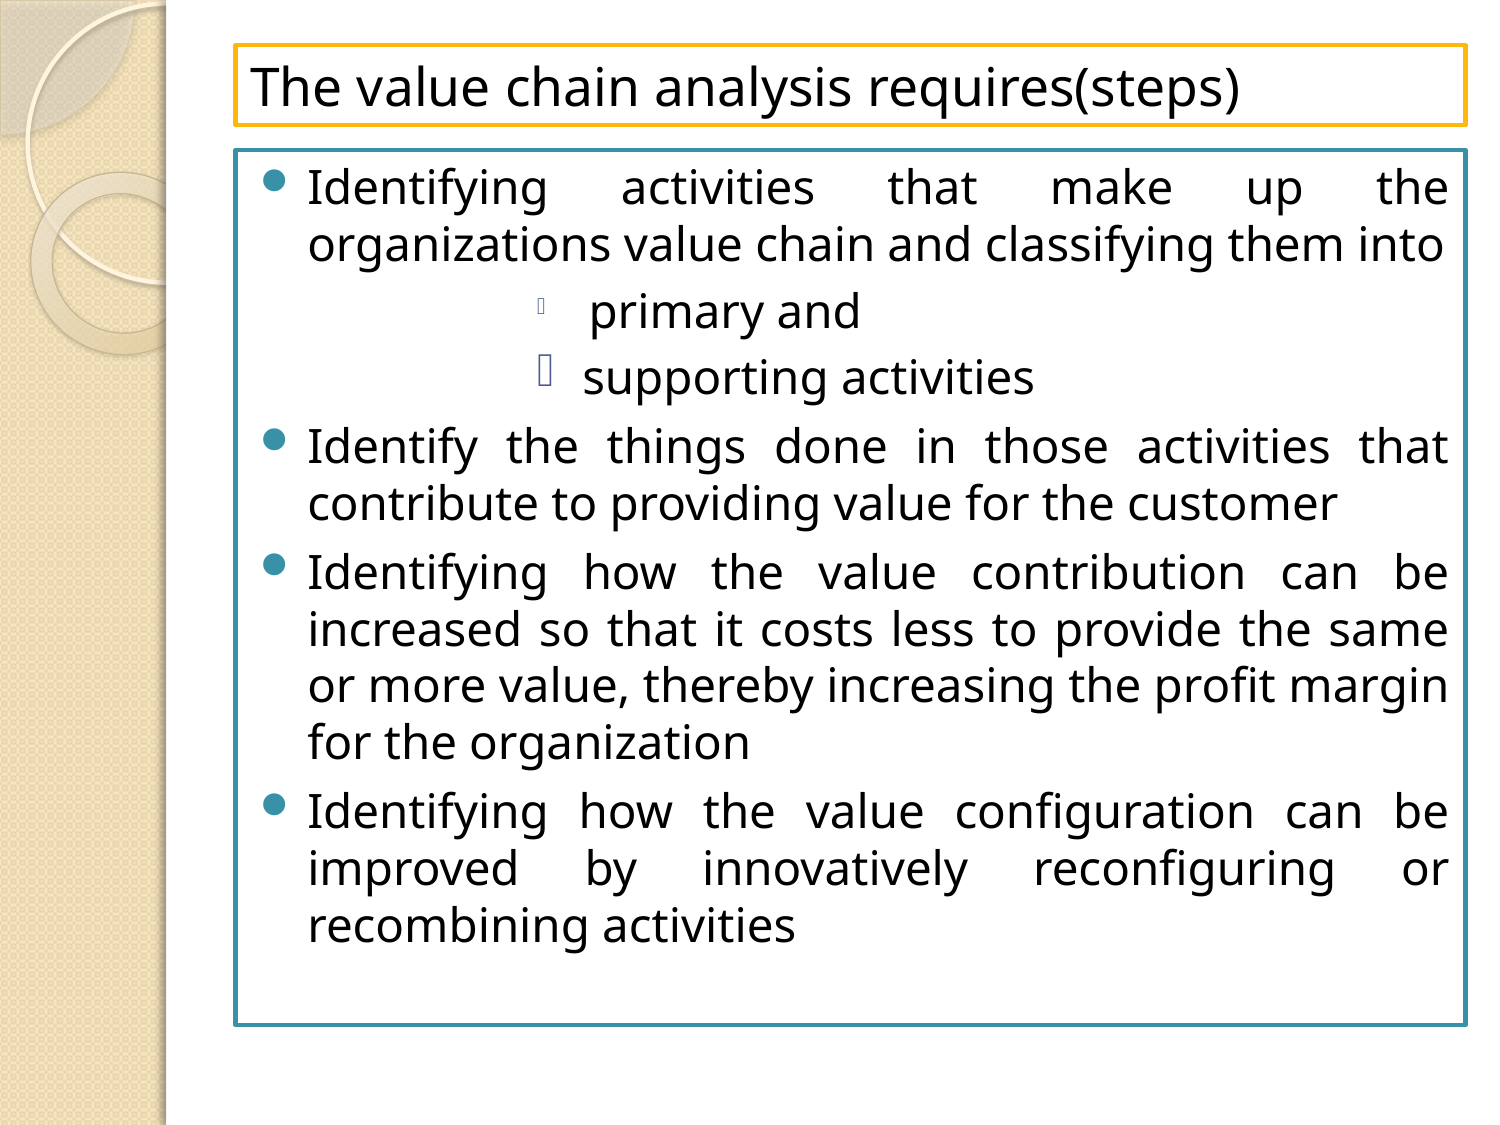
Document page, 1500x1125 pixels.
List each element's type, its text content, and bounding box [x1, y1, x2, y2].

list Identifying activities that make up the organizations value chain and classifying them into primary and supporting activities Identify the things done in those activities that contribute to providing value for the customer Identifying how the value contribution can be increased so that it costs less to provide the same or more value, thereby increasing the profit margin for the organization Identifying how the value configuration can be improved by innovatively reconfiguring or recombining activities [233, 148, 1468, 1027]
title The value chain analysis requires(steps) [233, 43, 1468, 127]
